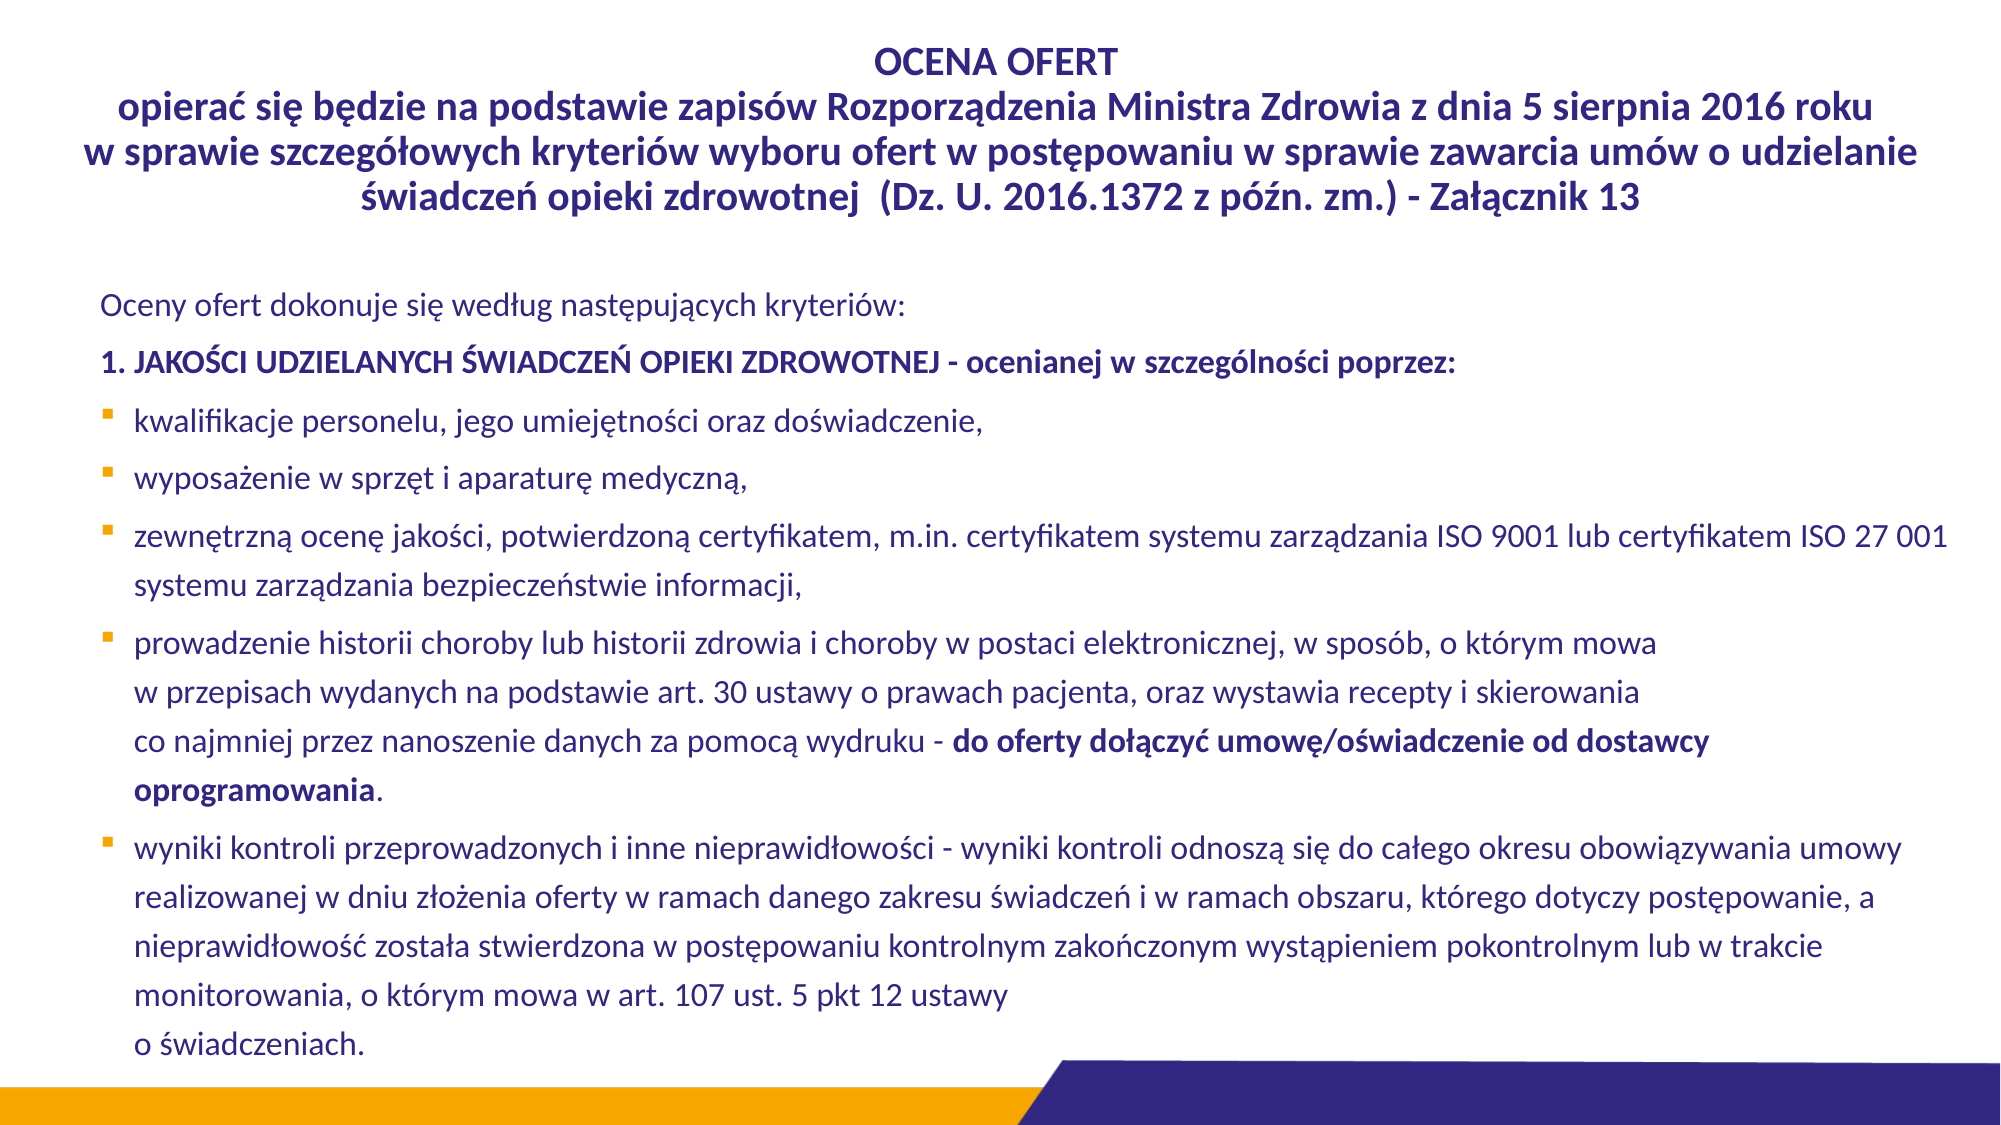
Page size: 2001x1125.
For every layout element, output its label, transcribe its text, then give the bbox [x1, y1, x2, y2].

title OCENA OFERT opierać się będzie na podstawie zapisów Rozporządzenia Ministra Zdrowia z dnia 5 sierpnia 2016 roku w sprawie szczegółowych kryteriów wyboru ofert w postępowaniu w sprawie zawarcia umów o udzielanie świadczeń opieki zdrowotnej (Dz. U. 2016.1372 z późn. zm.) - Załącznik 13 [20, 18, 1982, 241]
list Oceny ofert dokonuje się według następujących kryteriów: 1. JAKOŚCI UDZIELANYCH ŚWIADCZEŃ OPIEKI ZDROWOTNEJ - ocenianej w szczególności poprzez: kwalifikacje personelu, jego umiejętności oraz doświadczenie, wyposażenie w sprzęt i aparaturę medyczną, zewnętrzną ocenę jakości, potwierdzoną certyfikatem, m.in. certyfikatem systemu zarządzania ISO 9001 lub certyfikatem ISO 27 001 systemu zarządzania bezpieczeństwie informacji, prowadzenie historii choroby lub historii zdrowia i choroby w postaci elektronicznej, w sposób, o którym mowa w przepisach wydanych na podstawie art. 30 ustawy o prawach pacjenta, oraz wystawia recepty i skierowania co najmniej przez nanoszenie danych za pomocą wydruku - do oferty dołączyć umowę/oświadczenie od dostawcy oprogramowania. wyniki kontroli przeprowadzonych i inne nieprawidłowości - wyniki kontroli odnoszą się do całego okresu obowiązywania umowy realizowanej w dniu złożenia oferty w ramach danego zakresu świadczeń i w ramach obszaru, którego dotyczy postępowanie, a nieprawidłowość została stwierdzona w postępowaniu kontrolnym zakończonym wystąpieniem pokontrolnym lub w trakcie monitorowania, o którym mowa w art. 107 ust. 5 pkt 12 ustawy o świadczeniach. [85, 259, 1982, 1078]
picture [0, 1060, 2001, 1125]
